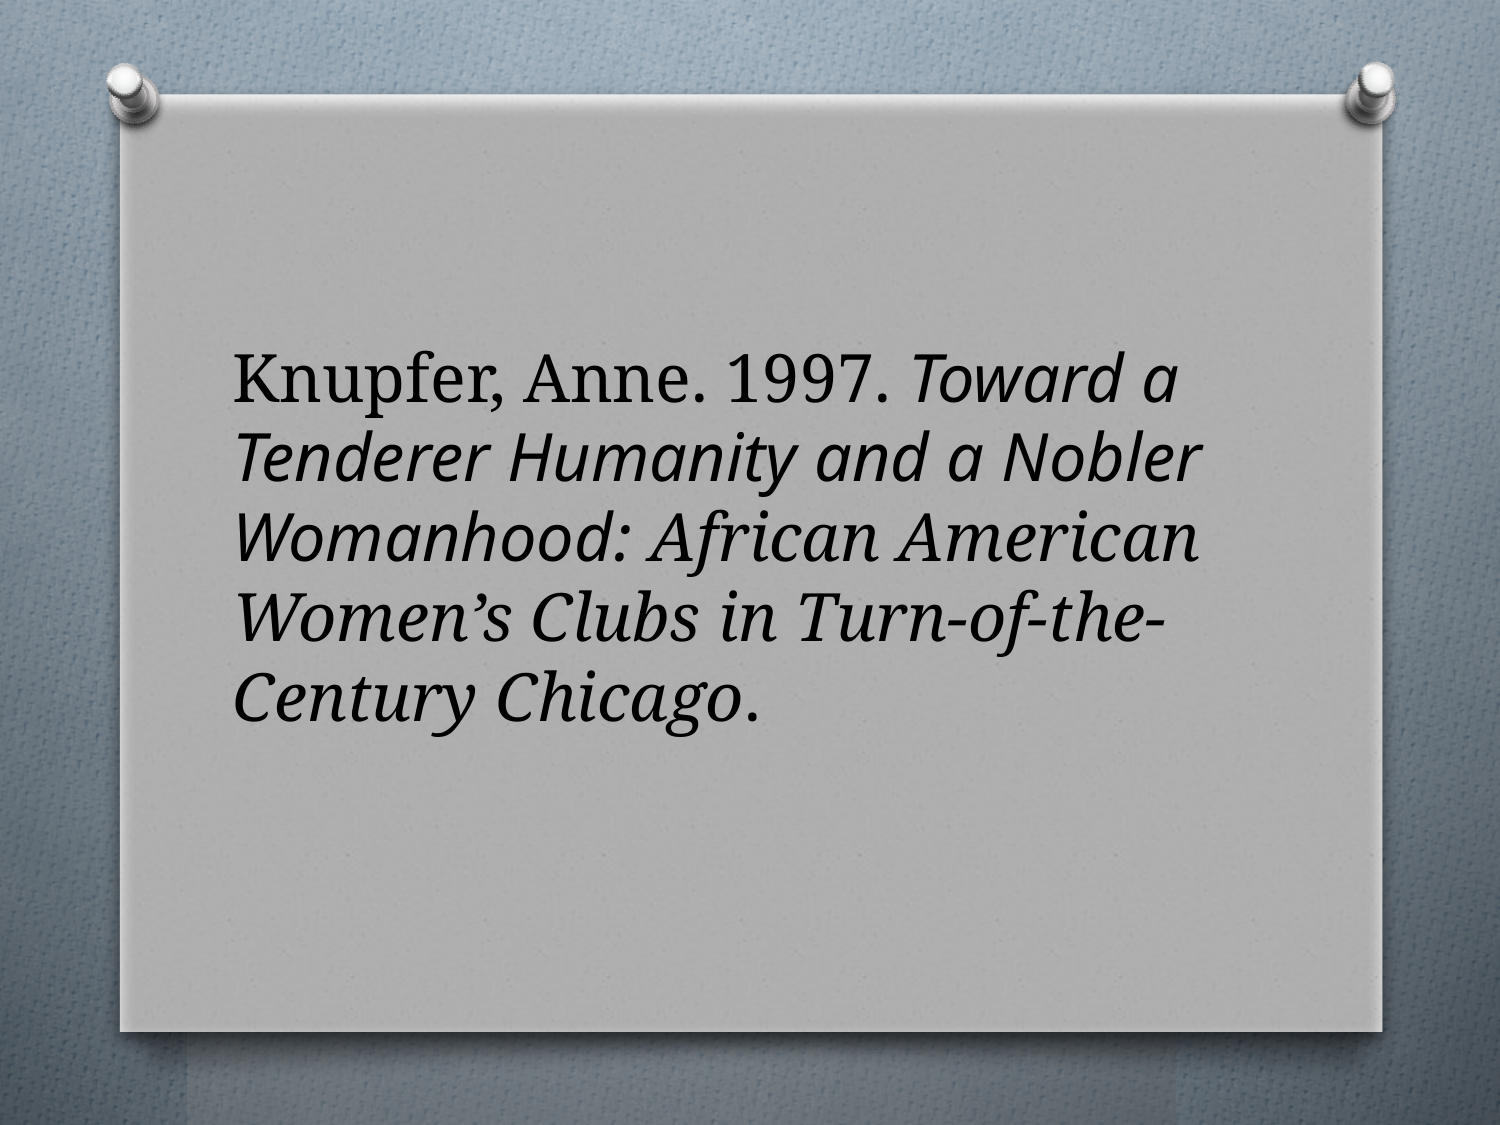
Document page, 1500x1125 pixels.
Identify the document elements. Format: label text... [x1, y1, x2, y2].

picture [1317, 35, 1439, 156]
picture [75, 29, 198, 153]
text_box Knupfer, Anne. 1997. Toward a Tenderer Humanity and a Nobler Womanhood: African American Women’s Clubs in Turn-of-the-Century Chicago. [217, 327, 1296, 743]
